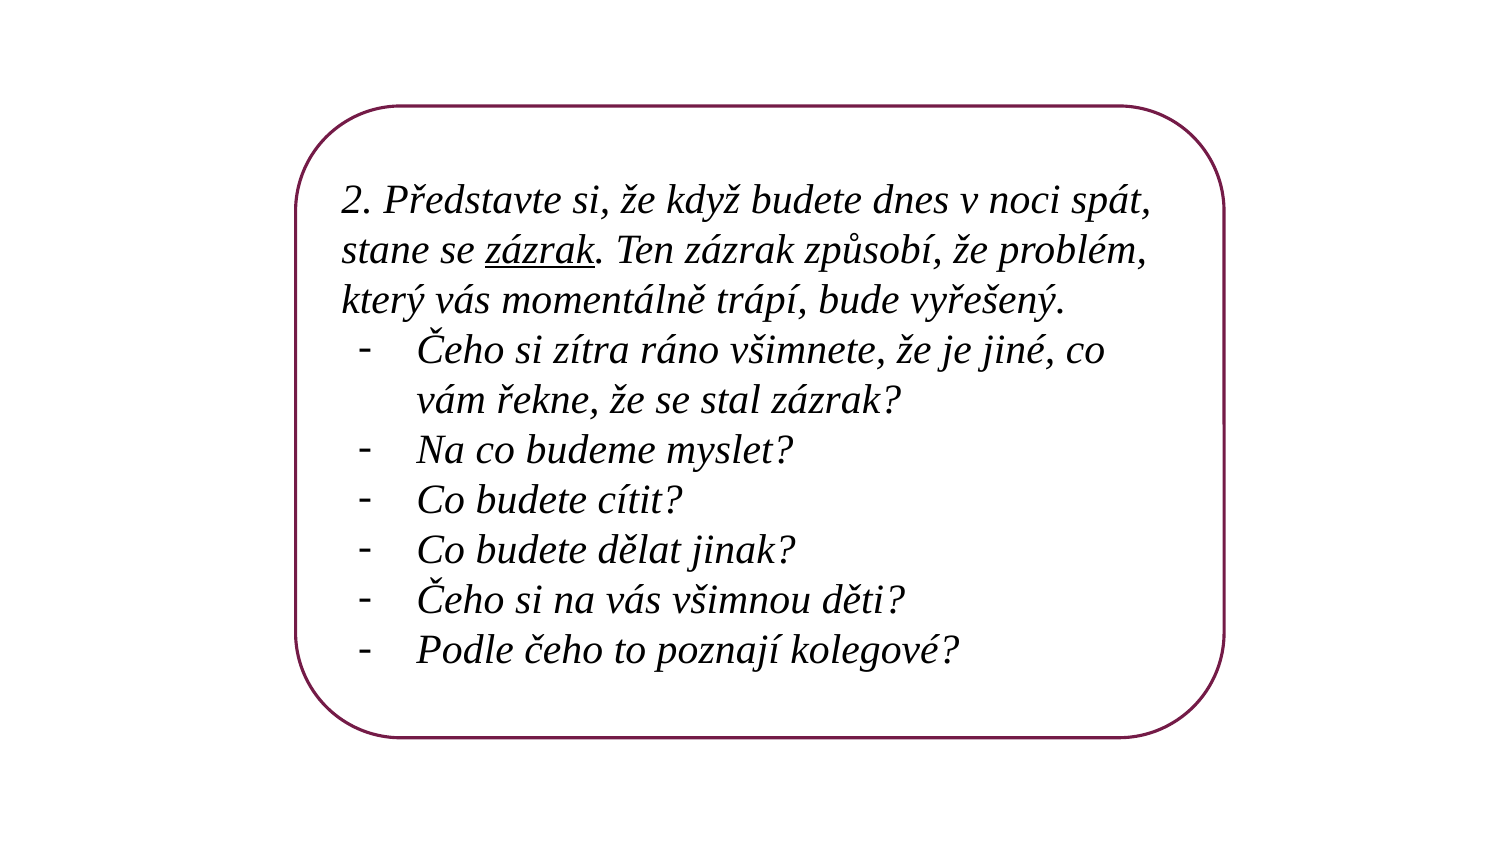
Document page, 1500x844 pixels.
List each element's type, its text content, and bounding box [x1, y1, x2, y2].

text_box 2. Představte si, že když budete dnes v noci spát, stane se zázrak. Ten zázrak způsobí, že problém, který vás momentálně trápí, bude vyřešený. Čeho si zítra ráno všimnete, že je jiné, co vám řekne, že se stal zázrak? Na co budeme myslet? Co budete cítit? Co budete dělat jinak? Čeho si na vás všimnou děti? Podle čeho to poznají kolegové? [295, 105, 1225, 738]
